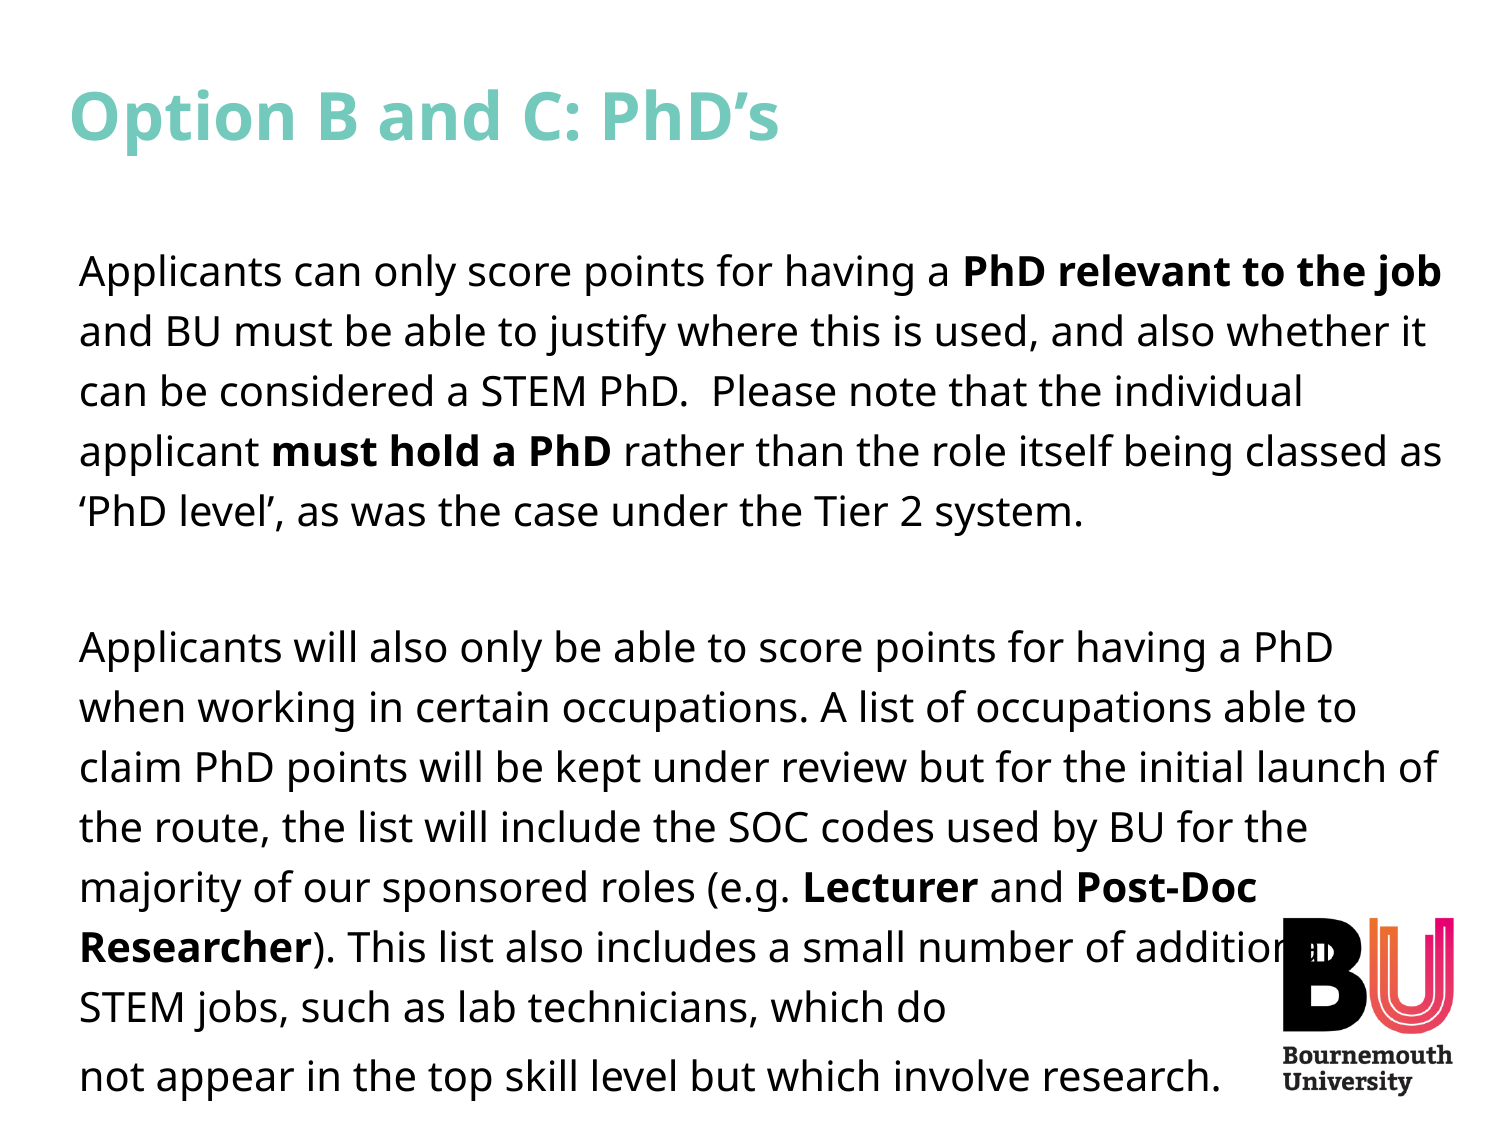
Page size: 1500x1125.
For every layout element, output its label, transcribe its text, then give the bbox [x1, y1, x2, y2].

picture [1275, 907, 1461, 1107]
list Applicants can only score points for having a PhD relevant to the job and BU must be able to justify where this is used, and also whether it can be considered a STEM PhD. Please note that the individual applicant must hold a PhD rather than the role itself being classed as ‘PhD level’, as was the case under the Tier 2 system. Applicants will also only be able to score points for having a PhD when working in certain occupations. A list of occupations able to claim PhD points will be kept under review but for the initial launch of the route, the list will include the SOC codes used by BU for the majority of our sponsored roles (e.g. Lecturer and Post-Doc Researcher). This list also includes a small number of additional STEM jobs, such as lab technicians, which do not appear in the top skill level but which involve research. [58, 226, 1459, 1093]
title Option B and C: PhD’s [24, 35, 1416, 192]
